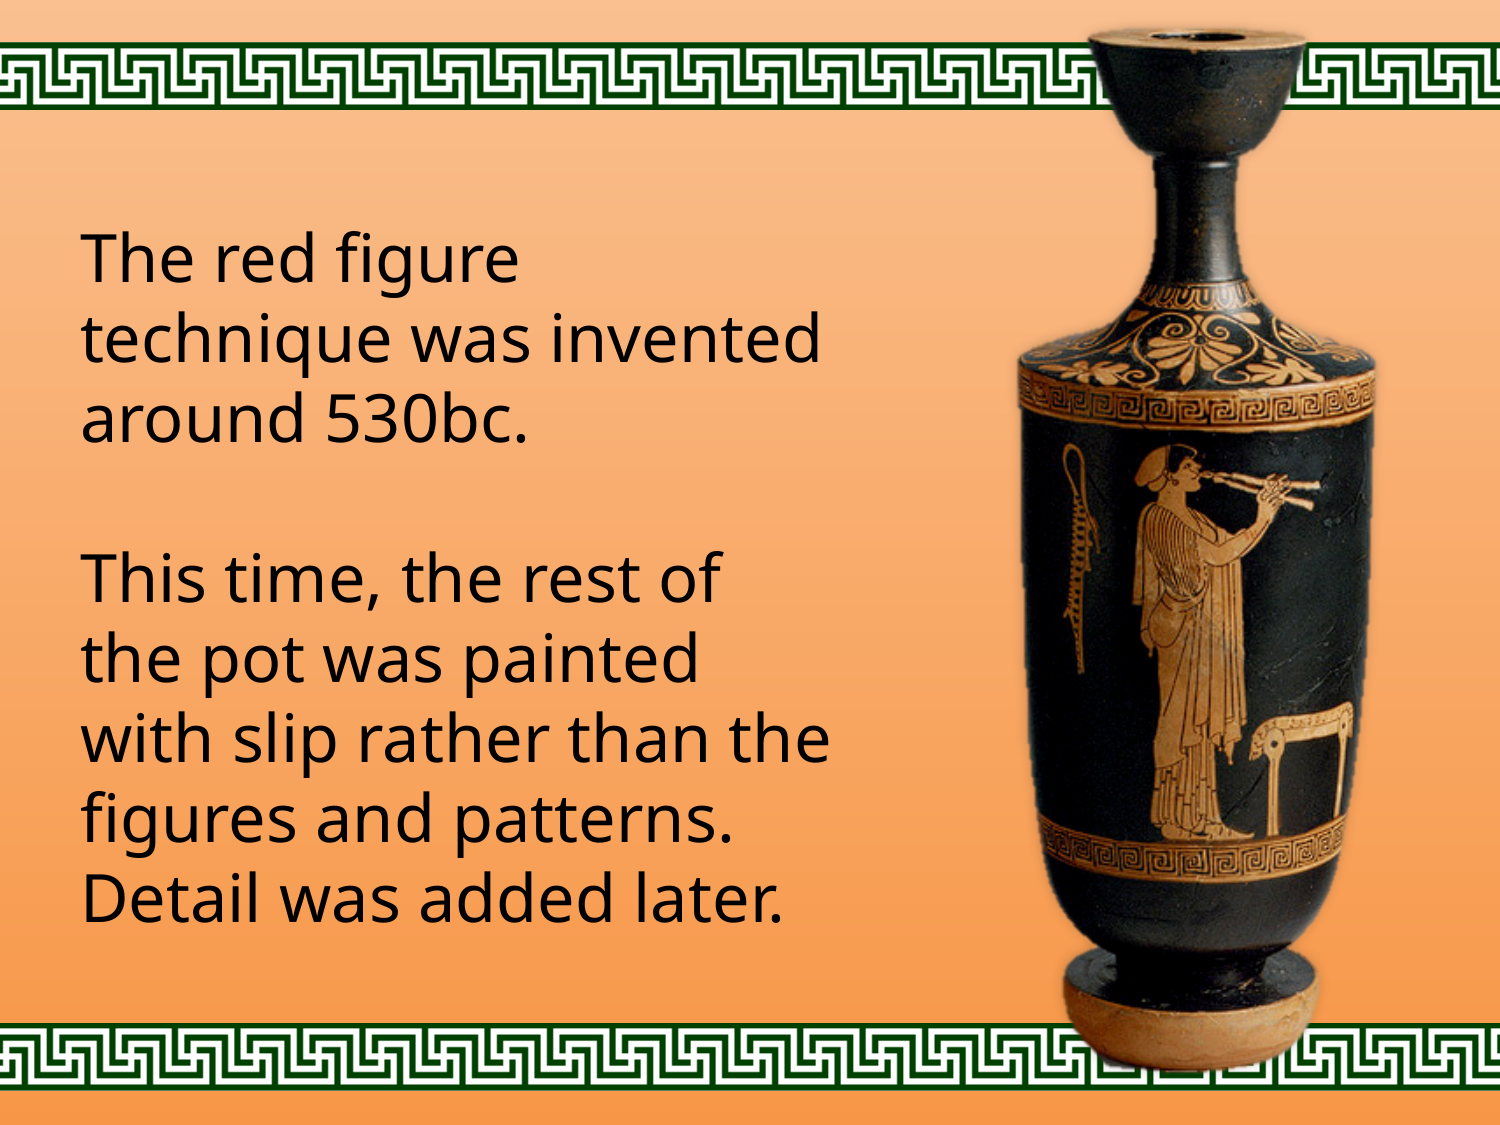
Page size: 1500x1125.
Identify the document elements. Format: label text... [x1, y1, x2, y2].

title The red figure technique was invented around 530bc. This time, the rest of the pot was painted with slip rather than the figures and patterns. Detail was added later. [64, 373, 857, 858]
picture [0, 0, 1500, 1097]
